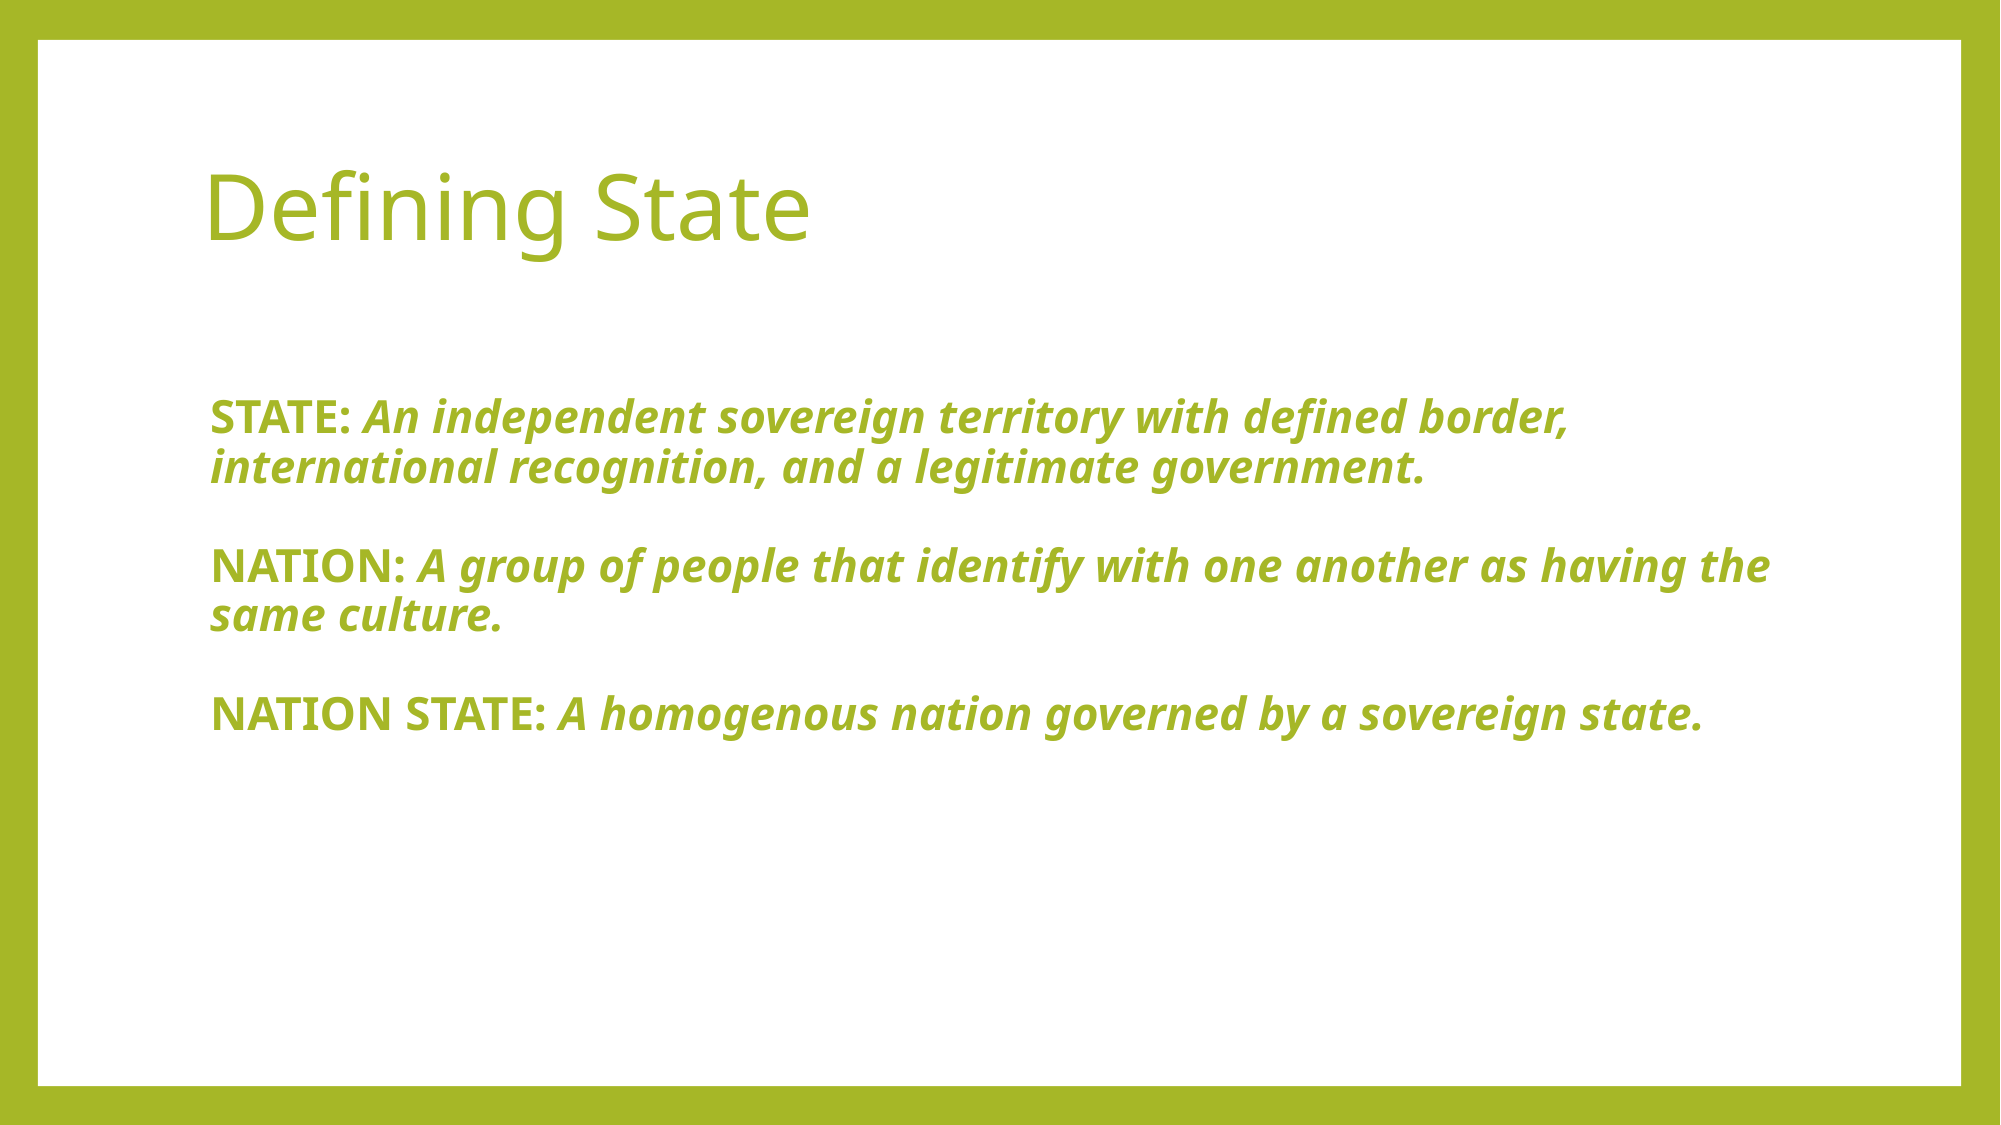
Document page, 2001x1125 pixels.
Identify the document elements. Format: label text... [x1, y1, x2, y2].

title Defining State [187, 99, 1808, 323]
list STATE: An independent sovereign territory with defined border, international recognition, and a legitimate government. NATION: A group of people that identify with one another as having the same culture. NATION STATE: A homogenous nation governed by a sovereign state. [187, 337, 1808, 1000]
